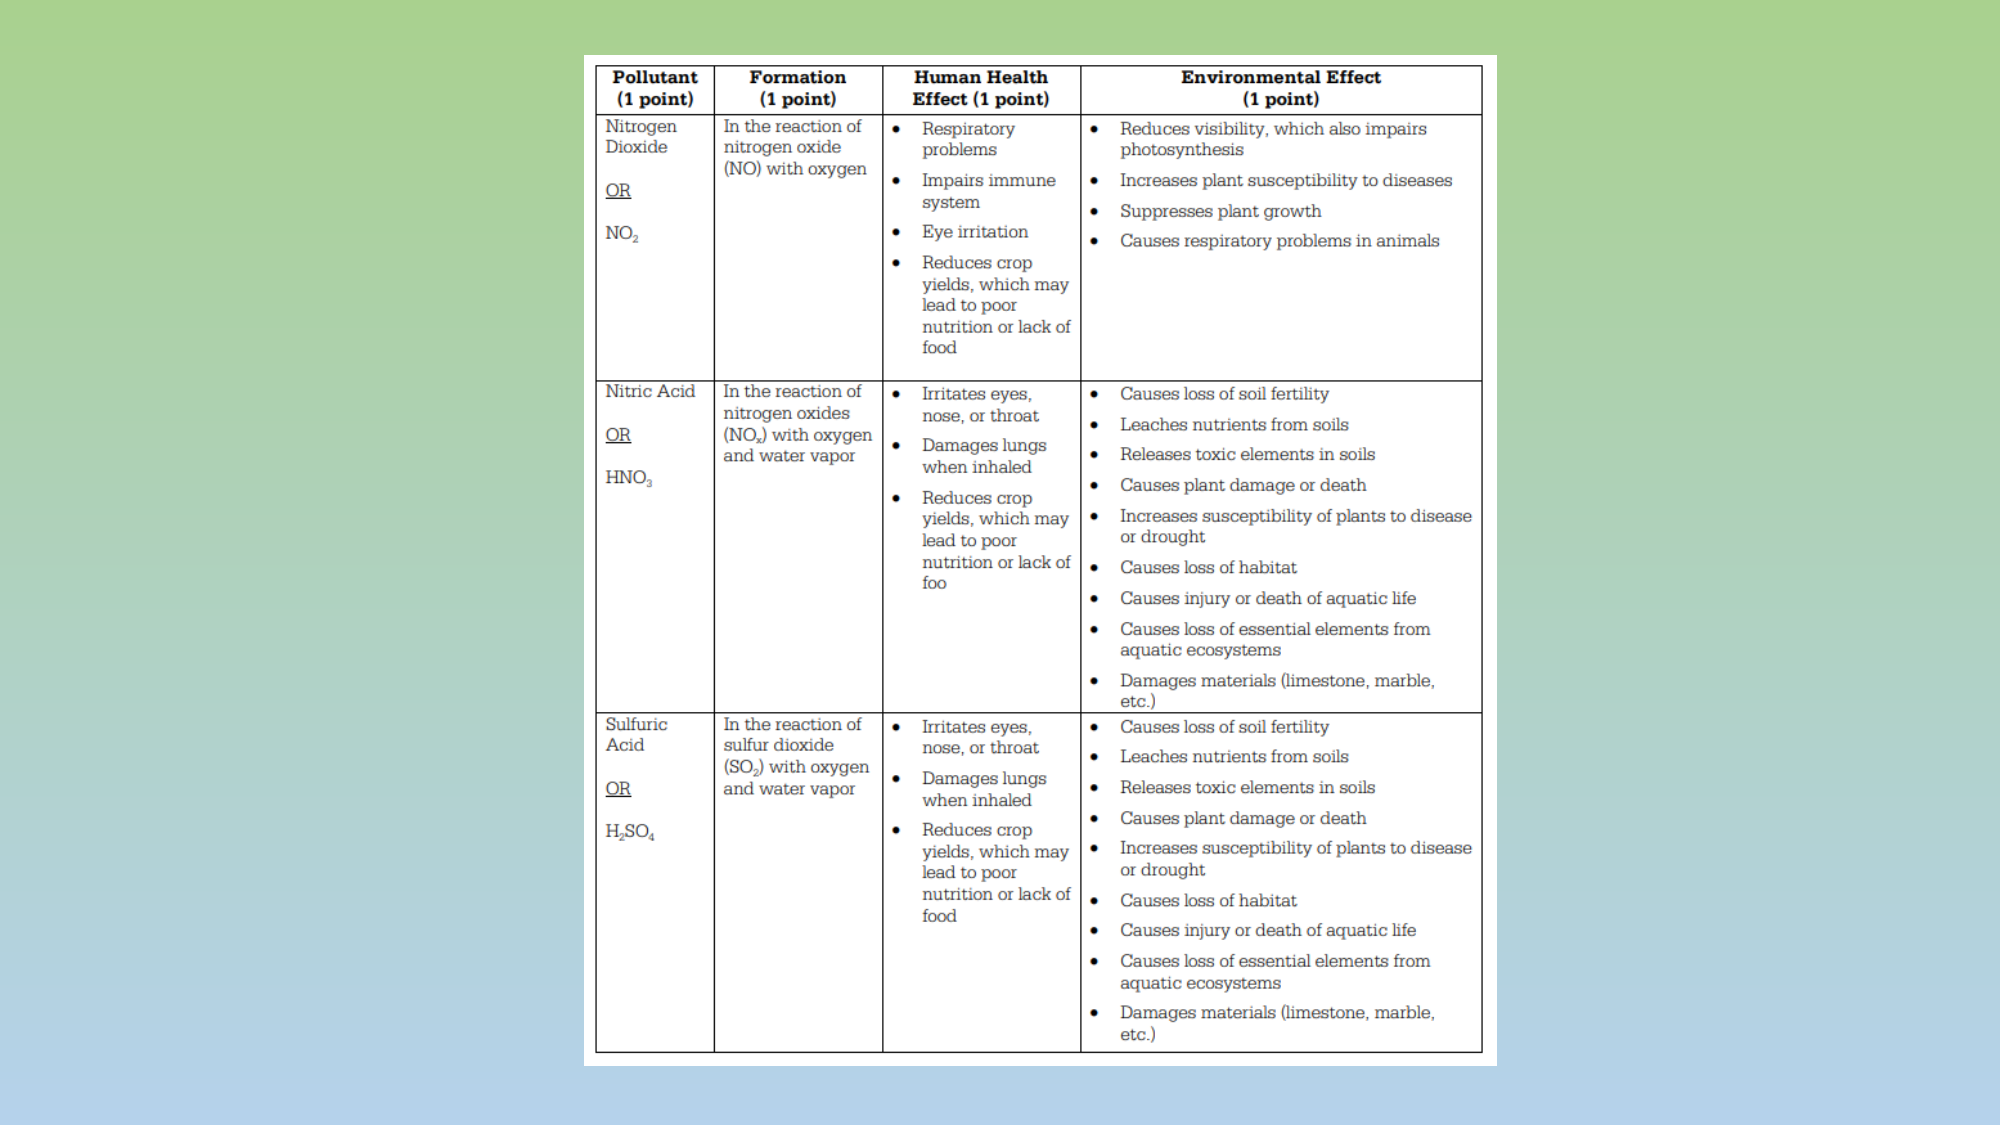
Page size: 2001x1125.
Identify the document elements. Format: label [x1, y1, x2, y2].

picture [584, 55, 1497, 1066]
